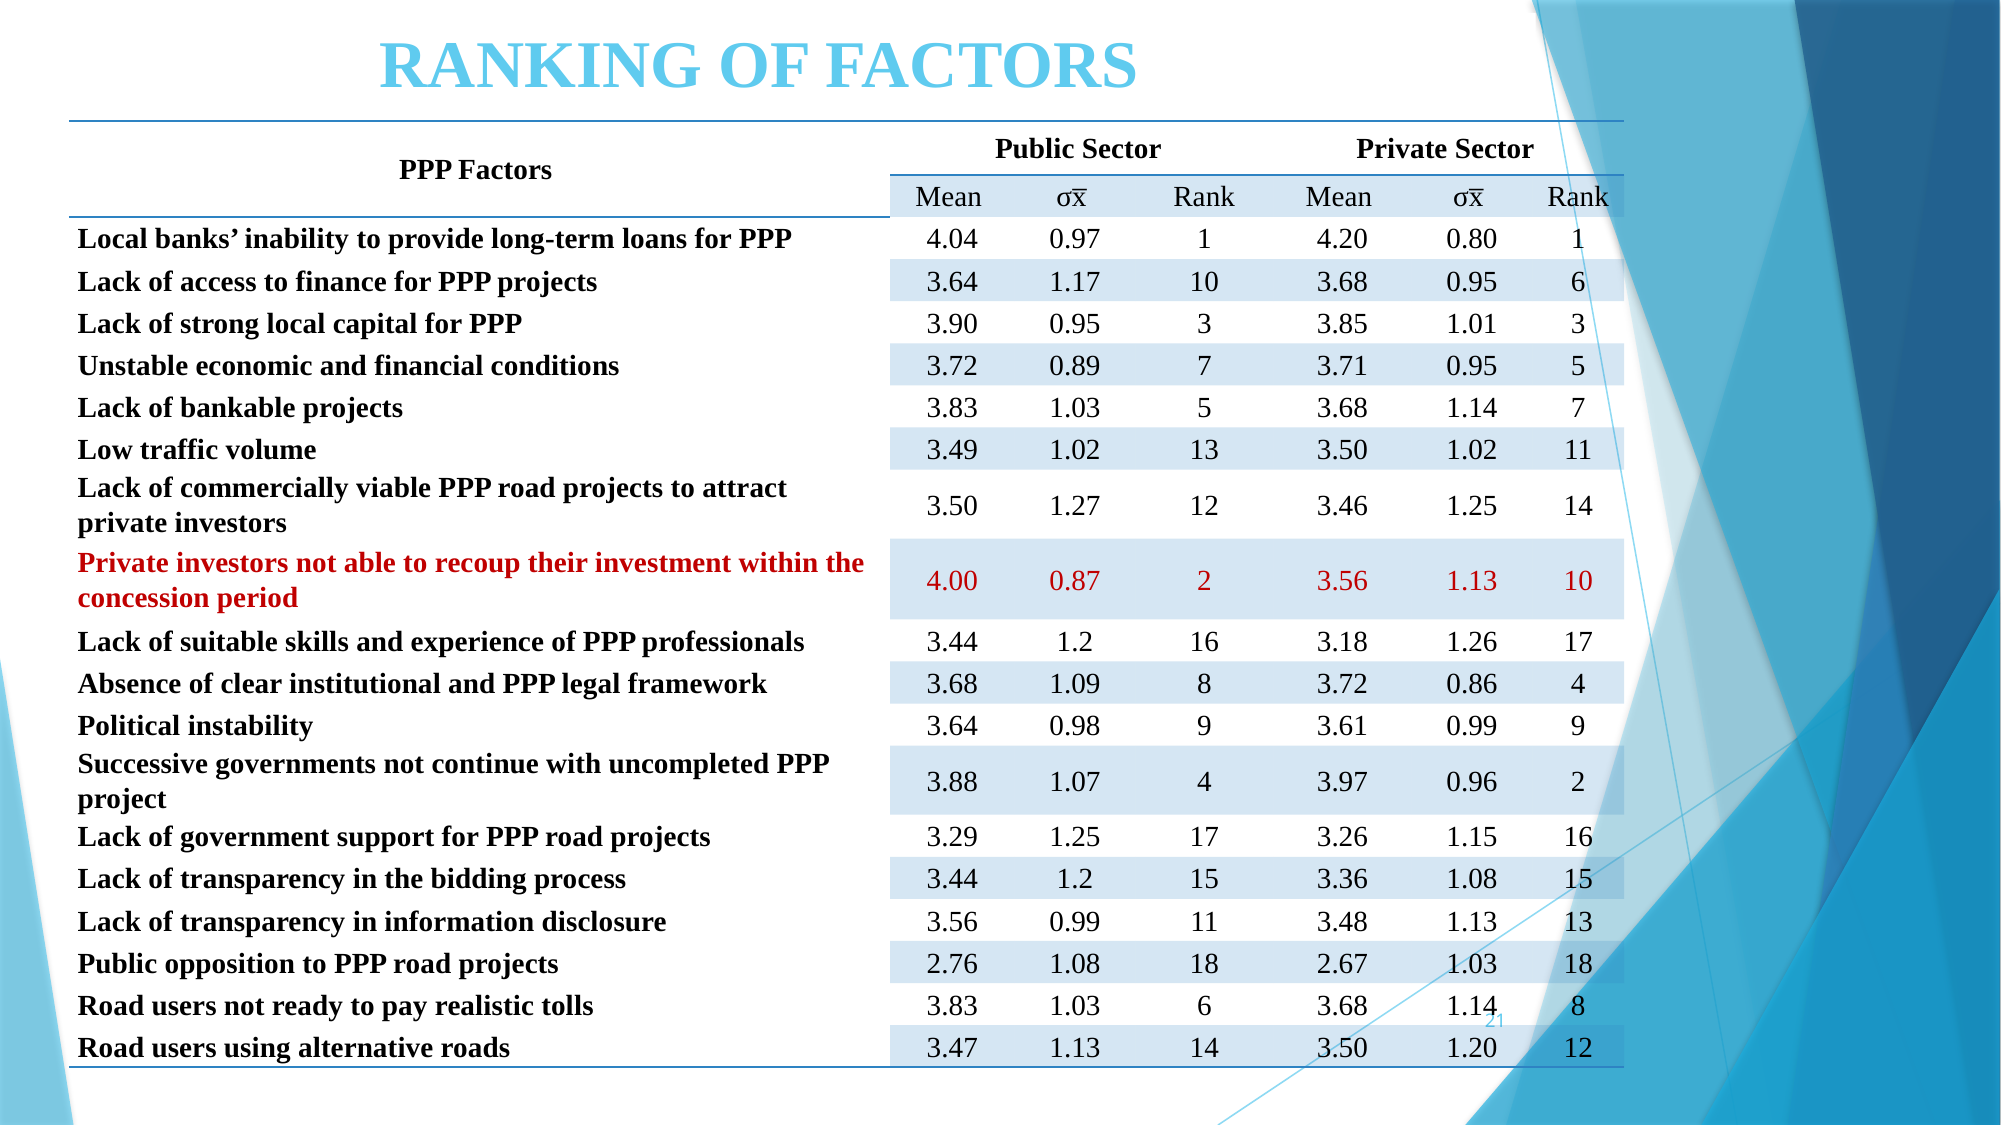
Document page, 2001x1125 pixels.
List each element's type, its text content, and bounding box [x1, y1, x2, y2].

table_cell 3.88 [890, 746, 1015, 815]
table_cell 1 [1135, 217, 1274, 259]
table_cell 3 [1532, 301, 1624, 343]
table_cell 13 [1135, 427, 1274, 470]
table_cell 1.03 [1015, 983, 1135, 1025]
table_cell 10 [1135, 259, 1274, 301]
table_cell 3.71 [1274, 343, 1412, 385]
table_cell 5 [1135, 385, 1274, 427]
table_cell 11 [1135, 899, 1274, 941]
table_cell 1.15 [1412, 815, 1532, 857]
table_cell 1.14 [1412, 983, 1532, 1025]
table_cell 3.50 [890, 470, 1015, 539]
table_cell 8 [1532, 983, 1624, 1025]
table_cell 1.03 [1015, 385, 1135, 427]
table_cell 3.56 [1274, 539, 1412, 619]
table_cell 0.86 [1412, 661, 1532, 704]
table_cell 1.27 [1015, 470, 1135, 539]
table_cell 3.72 [890, 343, 1015, 385]
table_cell Low traffic volume [69, 427, 890, 470]
table_cell Lack of transparency in the bidding process [69, 857, 890, 899]
table_cell 9 [1135, 704, 1274, 746]
table_cell 3.50 [1274, 427, 1412, 470]
table_cell 2.76 [890, 941, 1015, 983]
table_cell 0.87 [1015, 539, 1135, 619]
table_cell 1.25 [1412, 470, 1532, 539]
table_cell 1.03 [1412, 941, 1532, 983]
table_cell Rank [1135, 176, 1274, 217]
table_cell 1.08 [1015, 941, 1135, 983]
table_cell 3.68 [1274, 385, 1412, 427]
table_cell 0.80 [1412, 217, 1532, 259]
table_cell Road users using alternative roads [69, 1025, 890, 1066]
table_cell 11 [1532, 427, 1624, 470]
table_cell 1.26 [1412, 619, 1532, 661]
table_header Public Sector [890, 122, 1274, 174]
table_cell 3.83 [890, 385, 1015, 427]
table_cell 15 [1135, 857, 1274, 899]
table_cell 1.17 [1015, 259, 1135, 301]
table_cell 3 [1135, 301, 1274, 343]
table_cell Road users not ready to pay realistic tolls [69, 983, 890, 1025]
table_cell 1.08 [1412, 857, 1532, 899]
table_cell Mean [890, 176, 1015, 217]
table_cell 3.48 [1274, 899, 1412, 941]
table_cell 0.95 [1412, 343, 1532, 385]
table_cell 1 [1532, 217, 1624, 259]
table_cell 3.47 [890, 1025, 1015, 1066]
table_cell 6 [1135, 983, 1274, 1025]
table_cell 3.29 [890, 815, 1015, 857]
table_cell 1.2 [1015, 857, 1135, 899]
table_cell 1.2 [1015, 619, 1135, 661]
table_cell 0.89 [1015, 343, 1135, 385]
table_cell 0.95 [1412, 259, 1532, 301]
table_cell 3.64 [890, 704, 1015, 746]
table_cell 16 [1135, 619, 1274, 661]
table_cell 3.46 [1274, 470, 1412, 539]
table_cell 3.64 [890, 259, 1015, 301]
table_cell 18 [1135, 941, 1274, 983]
table_cell Political instability [69, 704, 890, 746]
table_cell 1.25 [1015, 815, 1135, 857]
table_cell Lack of access to finance for PPP projects [69, 259, 890, 301]
table_cell 3.26 [1274, 815, 1412, 857]
table_header PPP Factors [69, 122, 890, 216]
table_cell Lack of strong local capital for PPP [69, 301, 890, 343]
title RANKING OF FACTORS [0, 12, 1536, 121]
table_cell Local banks’ inability to provide long-term loans for PPP [69, 218, 890, 259]
table_cell 1.13 [1412, 539, 1532, 619]
table_cell 0.98 [1015, 704, 1135, 746]
table_cell 9 [1532, 704, 1624, 746]
table_cell 12 [1135, 470, 1274, 539]
table_cell 1.02 [1015, 427, 1135, 470]
table_cell 3.36 [1274, 857, 1412, 899]
table_cell 4 [1135, 746, 1274, 815]
table_cell 7 [1532, 385, 1624, 427]
table_cell 15 [1532, 857, 1624, 899]
table_cell 3.90 [890, 301, 1015, 343]
table_cell 5 [1532, 343, 1624, 385]
table_header Private Sector [1274, 122, 1624, 174]
table_cell 3.68 [890, 661, 1015, 704]
table_cell Successive governments not continue with uncompleted PPP project [69, 746, 890, 815]
table_cell 2.67 [1274, 941, 1412, 983]
table_cell Lack of bankable projects [69, 385, 890, 427]
table_cell Lack of suitable skills and experience of PPP professionals [69, 619, 890, 661]
table_cell 1.13 [1412, 899, 1532, 941]
table_cell 3.68 [1274, 983, 1412, 1025]
table_cell 3.49 [890, 427, 1015, 470]
table_cell 14 [1532, 470, 1624, 539]
table_cell 3.50 [1274, 1025, 1412, 1066]
table_cell 1.07 [1015, 746, 1135, 815]
table_cell Private investors not able to recoup their investment within the concession period [69, 539, 890, 619]
table_cell 7 [1135, 343, 1274, 385]
table_cell 4.04 [890, 217, 1015, 259]
table_cell 3.44 [890, 857, 1015, 899]
table_cell 17 [1135, 815, 1274, 857]
table_cell Lack of government support for PPP road projects [69, 815, 890, 857]
table_cell 3.83 [890, 983, 1015, 1025]
table_cell 0.97 [1015, 217, 1135, 259]
table_cell 3.72 [1274, 661, 1412, 704]
table_cell Unstable economic and financial conditions [69, 343, 890, 385]
slide_number 21 [1409, 991, 1522, 1051]
table_cell 3.56 [890, 899, 1015, 941]
table_cell 1.14 [1412, 385, 1532, 427]
table_cell 6 [1532, 259, 1624, 301]
table_cell 3.97 [1274, 746, 1412, 815]
table_cell 17 [1532, 619, 1624, 661]
table_cell 18 [1532, 941, 1624, 983]
table_cell σx̅ [1015, 176, 1135, 217]
table_cell 3.18 [1274, 619, 1412, 661]
table_cell 0.99 [1412, 704, 1532, 746]
table_cell 1.01 [1412, 301, 1532, 343]
table_cell 8 [1135, 661, 1274, 704]
table_cell 4 [1532, 661, 1624, 704]
table_cell 1.09 [1015, 661, 1135, 704]
table_cell 13 [1532, 899, 1624, 941]
table_cell 3.85 [1274, 301, 1412, 343]
table_cell 0.95 [1015, 301, 1135, 343]
table_cell 14 [1135, 1025, 1274, 1066]
table_cell 3.68 [1274, 259, 1412, 301]
table_cell 2 [1532, 746, 1624, 815]
table_cell 10 [1532, 539, 1624, 619]
table_cell 4.00 [890, 539, 1015, 619]
table_cell 1.02 [1412, 427, 1532, 470]
table_cell Absence of clear institutional and PPP legal framework [69, 661, 890, 704]
table_cell 0.96 [1412, 746, 1532, 815]
table_cell 12 [1532, 1025, 1624, 1066]
table_cell Mean [1274, 176, 1412, 217]
table_cell σx̅ [1412, 176, 1532, 217]
table_cell 0.99 [1015, 899, 1135, 941]
table_cell 3.44 [890, 619, 1015, 661]
table_cell 16 [1532, 815, 1624, 857]
table_cell 1.13 [1015, 1025, 1135, 1066]
table_cell 4.20 [1274, 217, 1412, 259]
table_cell 2 [1135, 539, 1274, 619]
table_cell 1.20 [1412, 1025, 1532, 1066]
table_cell Public opposition to PPP road projects [69, 941, 890, 983]
table_cell Lack of transparency in information disclosure [69, 899, 890, 941]
table_cell 3.61 [1274, 704, 1412, 746]
table_cell Rank [1532, 176, 1624, 217]
table_cell Lack of commercially viable PPP road projects to attract private investors [69, 470, 890, 539]
